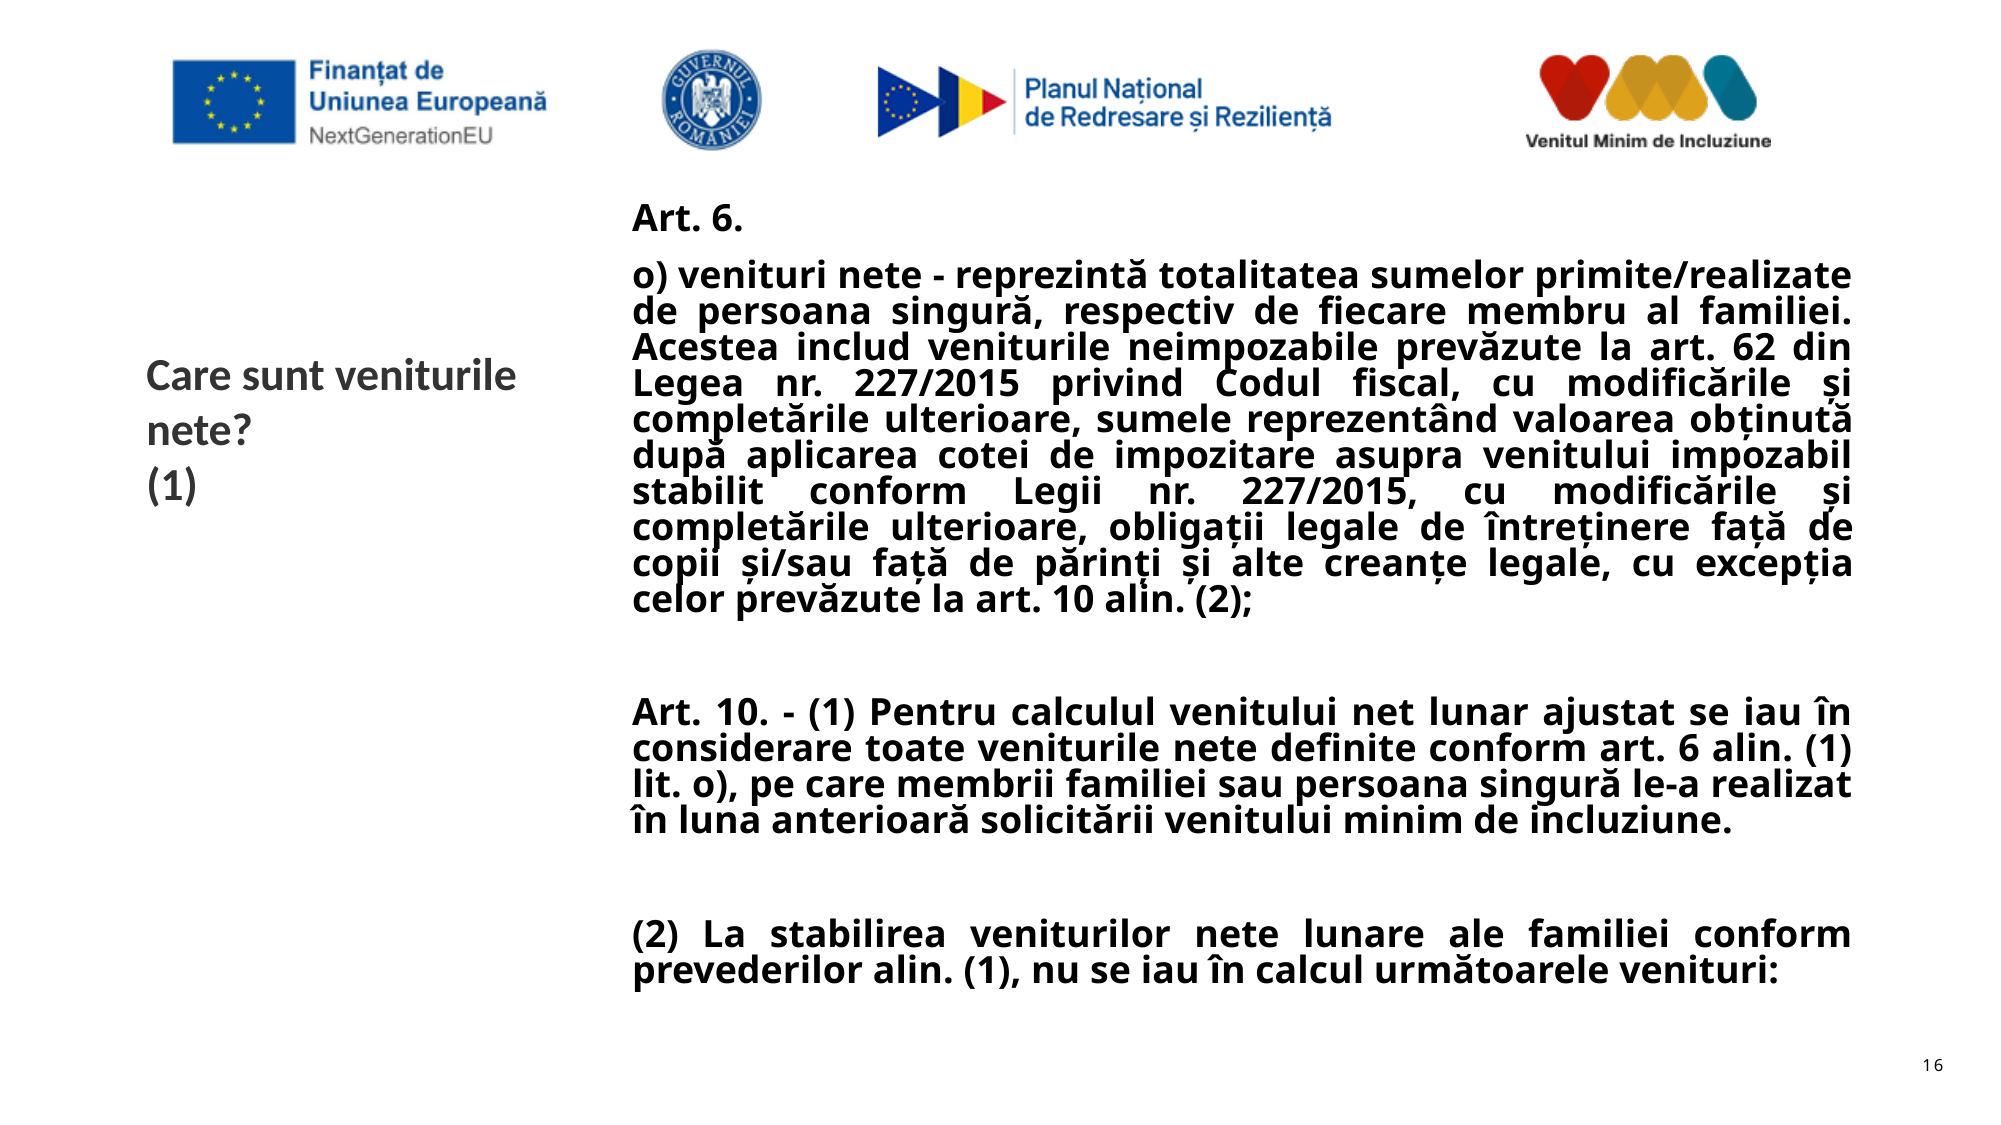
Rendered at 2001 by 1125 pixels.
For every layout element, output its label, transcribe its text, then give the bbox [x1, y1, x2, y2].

slide_number 16 [1841, 1036, 1959, 1097]
picture [170, 36, 1771, 167]
list Art. 6. o) venituri nete - reprezintă totalitatea sumelor primite/realizate de persoana singură, respectiv de fiecare membru al familiei. Acestea includ veniturile neimpozabile prevăzute la art. 62 din Legea nr. 227/2015 privind Codul fiscal, cu modificările şi completările ulterioare, sumele reprezentând valoarea obţinută după aplicarea cotei de impozitare asupra venitului impozabil stabilit conform Legii nr. 227/2015, cu modificările şi completările ulterioare, obligaţii legale de întreţinere faţă de copii şi/sau faţă de părinţi şi alte creanţe legale, cu excepţia celor prevăzute la art. 10 alin. (2); Art. 10. - (1) Pentru calculul venitului net lunar ajustat se iau în considerare toate veniturile nete definite conform art. 6 alin. (1) lit. o), pe care membrii familiei sau persoana singură le-a realizat în luna anterioară solicitării venitului minim de incluziune. (2) La stabilirea veniturilor nete lunare ale familiei conform prevederilor alin. (1), nu se iau în calcul următoarele venituri: [617, 195, 1869, 1067]
title Care sunt veniturile nete? (1) [131, 337, 563, 772]
